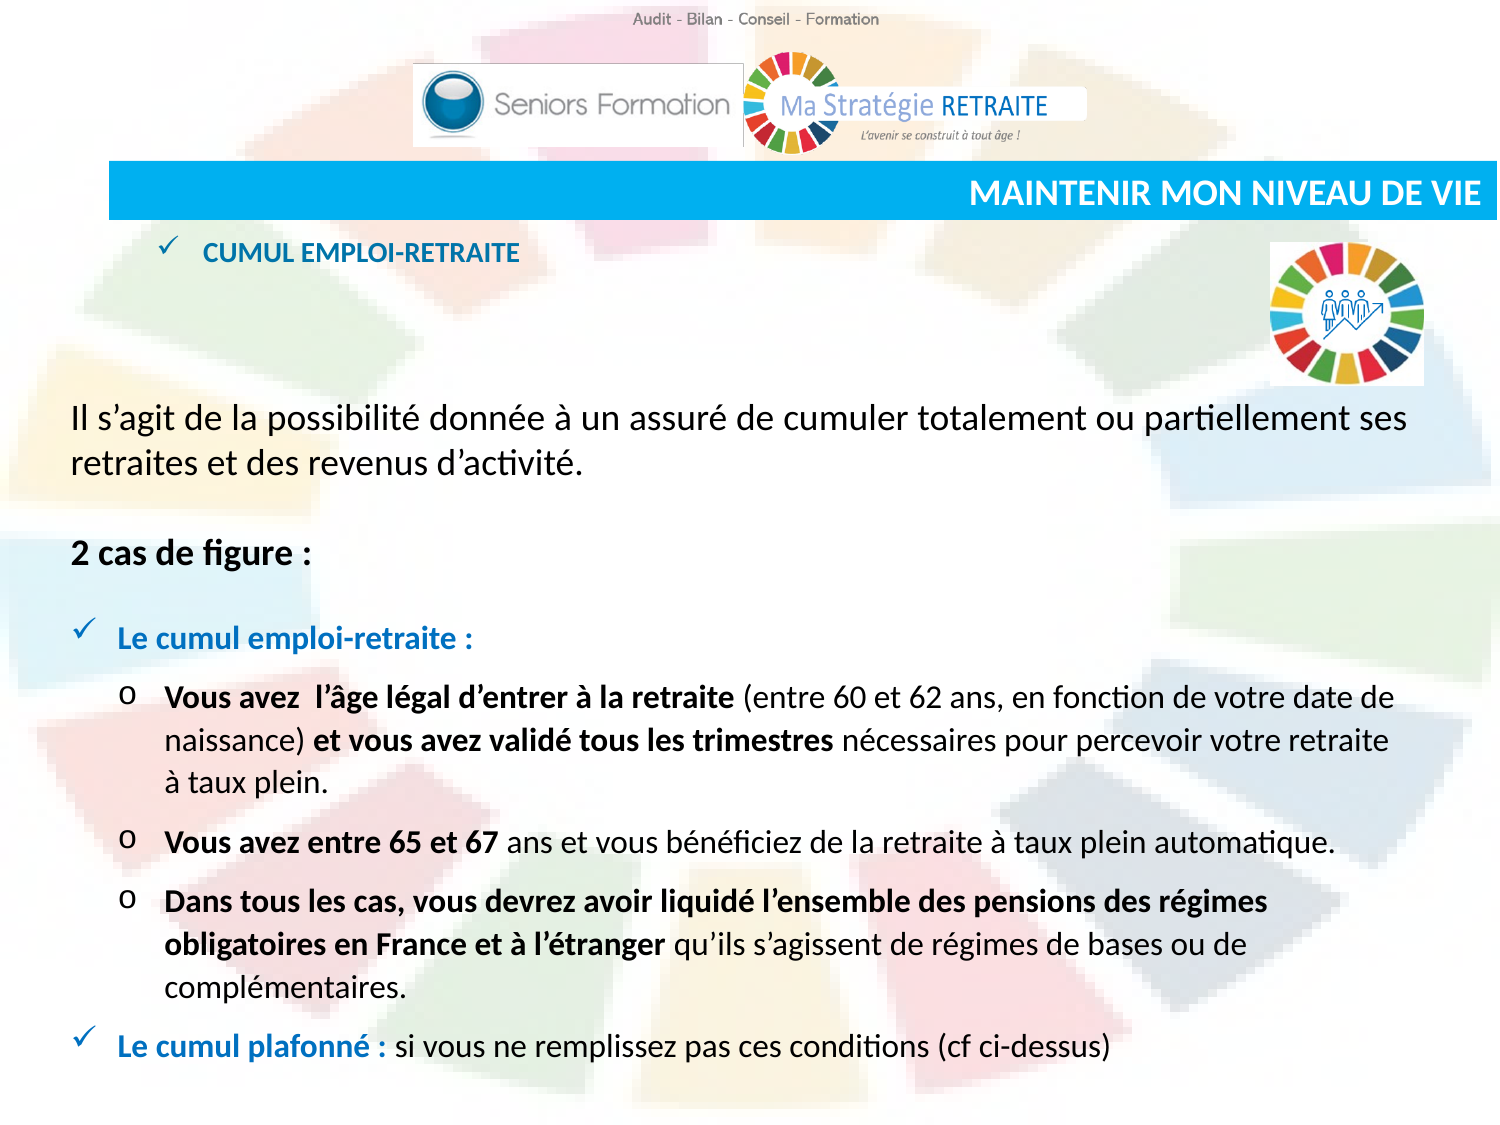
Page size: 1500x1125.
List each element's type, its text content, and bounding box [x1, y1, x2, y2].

text_box MAINTENIR MON NIVEAU DE VIE [107, 159, 1499, 222]
text_box CUMUL EMPLOI-RETRAITE [103, 226, 1427, 385]
text_box Il s’agit de la possibilité donnée à un assuré de cumuler totalement ou partiellement ses retraites et des revenus d’activité. 2 cas de figure : Le cumul emploi-retraite : Vous avez l’âge légal d’entrer à la retraite (entre 60 et 62 ans, en fonction de votre date de naissance) et vous avez validé tous les trimestres nécessaires pour percevoir votre retraite à taux plein. Vous avez entre 65 et 67 ans et vous bénéficiez de la retraite à taux plein automatique. Dans tous les cas, vous devrez avoir liquidé l’ensemble des pensions des régimes obligatoires en France et à l’étranger qu’ils s’agissent de régimes de bases ou de complémentaires. Le cumul plafonné : si vous ne remplissez pas ces conditions (cf ci-dessus) [55, 385, 1425, 1072]
text_box [100, 208, 1424, 385]
picture [413, 3, 1087, 156]
picture [1270, 241, 1424, 387]
text_box [53, 208, 1471, 1106]
